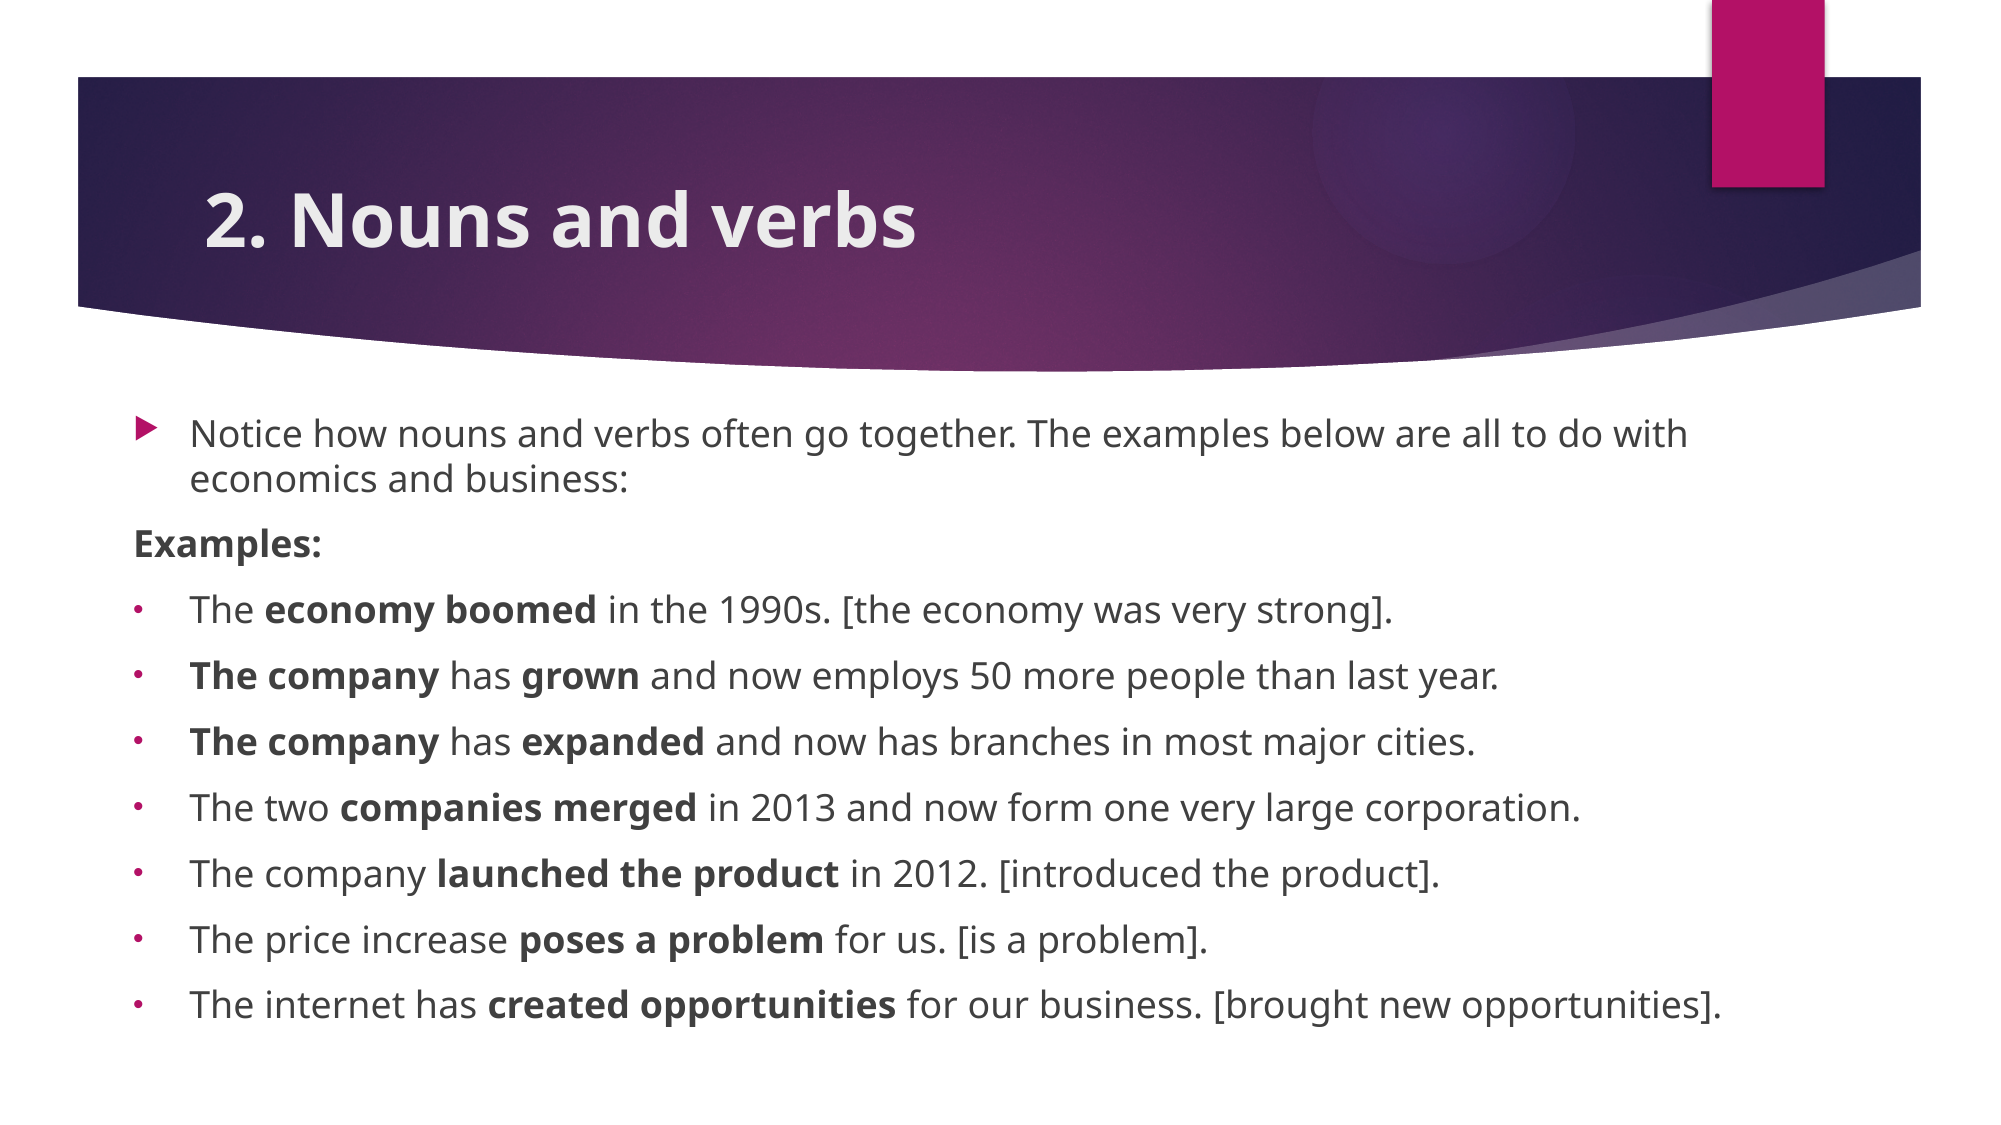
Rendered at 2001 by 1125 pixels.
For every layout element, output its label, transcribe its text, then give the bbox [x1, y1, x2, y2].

title 2. Nouns and verbs [189, 159, 1627, 276]
list Notice how nouns and verbs often go together. The examples below are all to do with economics and business: Examples: The economy boomed in the 1990s. [the economy was very strong]. The company has grown and now employs 50 more people than last year. The company has expanded and now has branches in most major cities. The two companies merged in 2013 and now form one very large corporation. The company launched the product in 2012. [introduced the product]. The price increase poses a problem for us. [is a problem]. The internet has created opportunities for our business. [brought new opportunities]. [118, 402, 1835, 1053]
